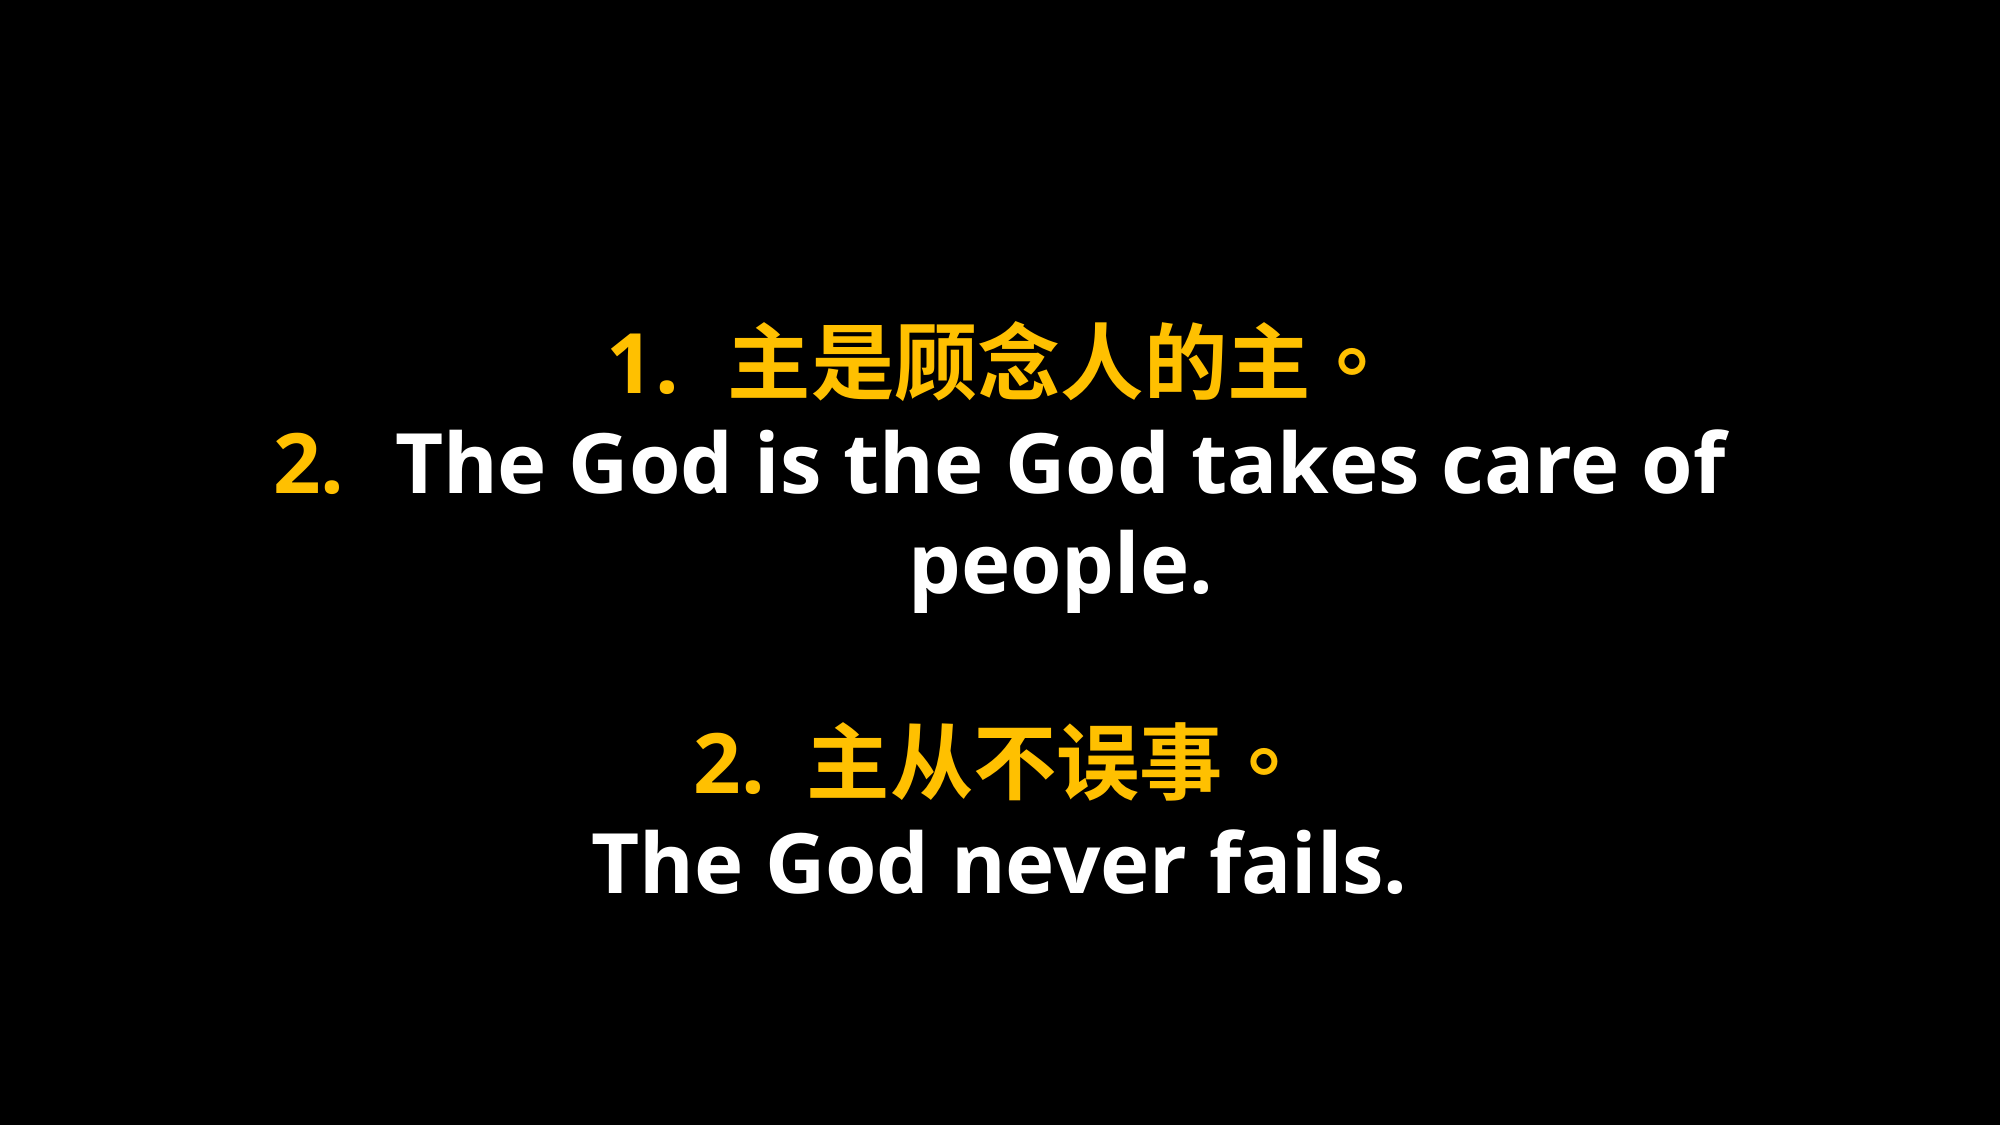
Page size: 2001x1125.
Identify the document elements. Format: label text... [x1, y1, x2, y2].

text_box 主是顾念人的主。 The God is the God takes care of people. 2. 主从不误事。 The God never fails. [216, 302, 1784, 918]
